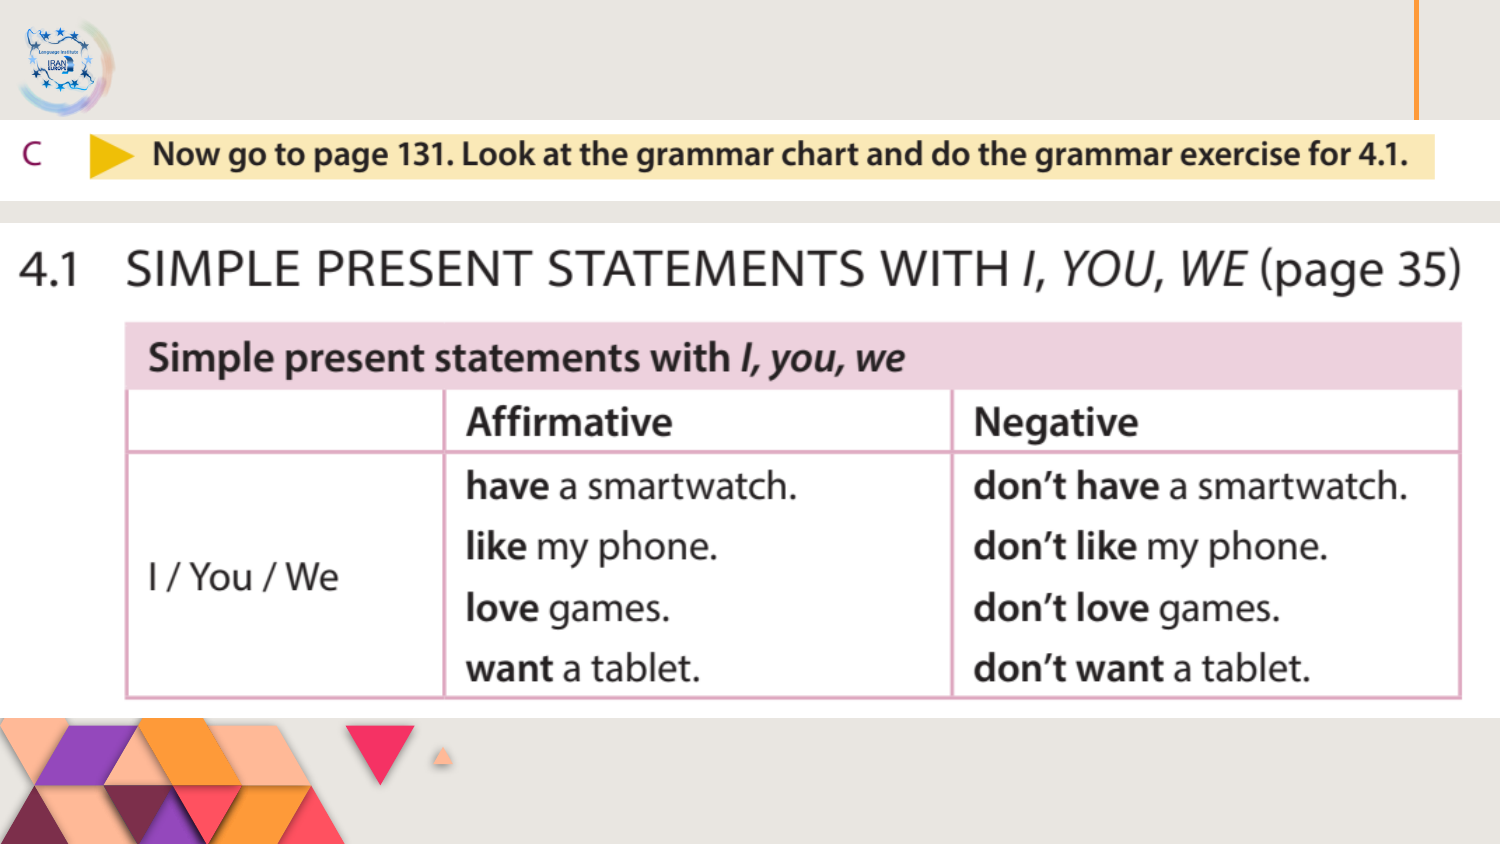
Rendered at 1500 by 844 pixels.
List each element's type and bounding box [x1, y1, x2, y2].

picture [0, 222, 1500, 718]
picture [13, 16, 119, 119]
picture [0, 120, 1500, 202]
